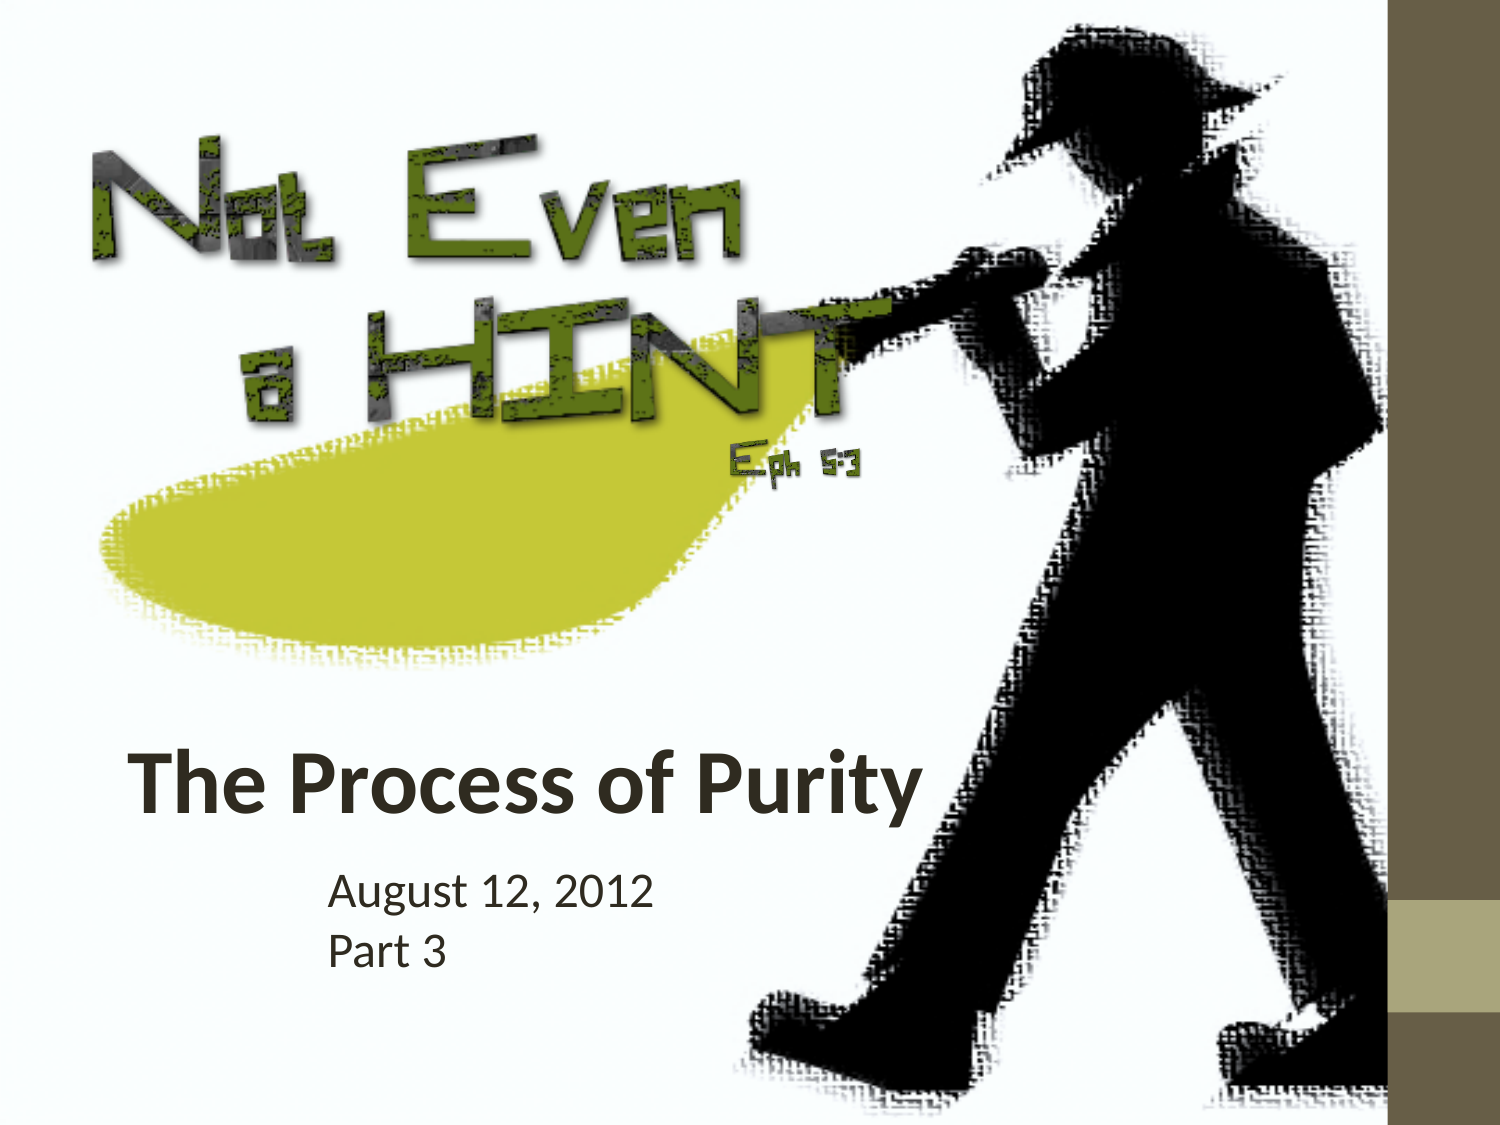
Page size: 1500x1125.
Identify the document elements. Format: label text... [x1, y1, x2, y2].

subtitle The Process of Purity [112, 737, 1173, 913]
picture [0, 0, 1387, 1125]
text_box August 12, 2012 Part 3 [312, 862, 984, 1038]
